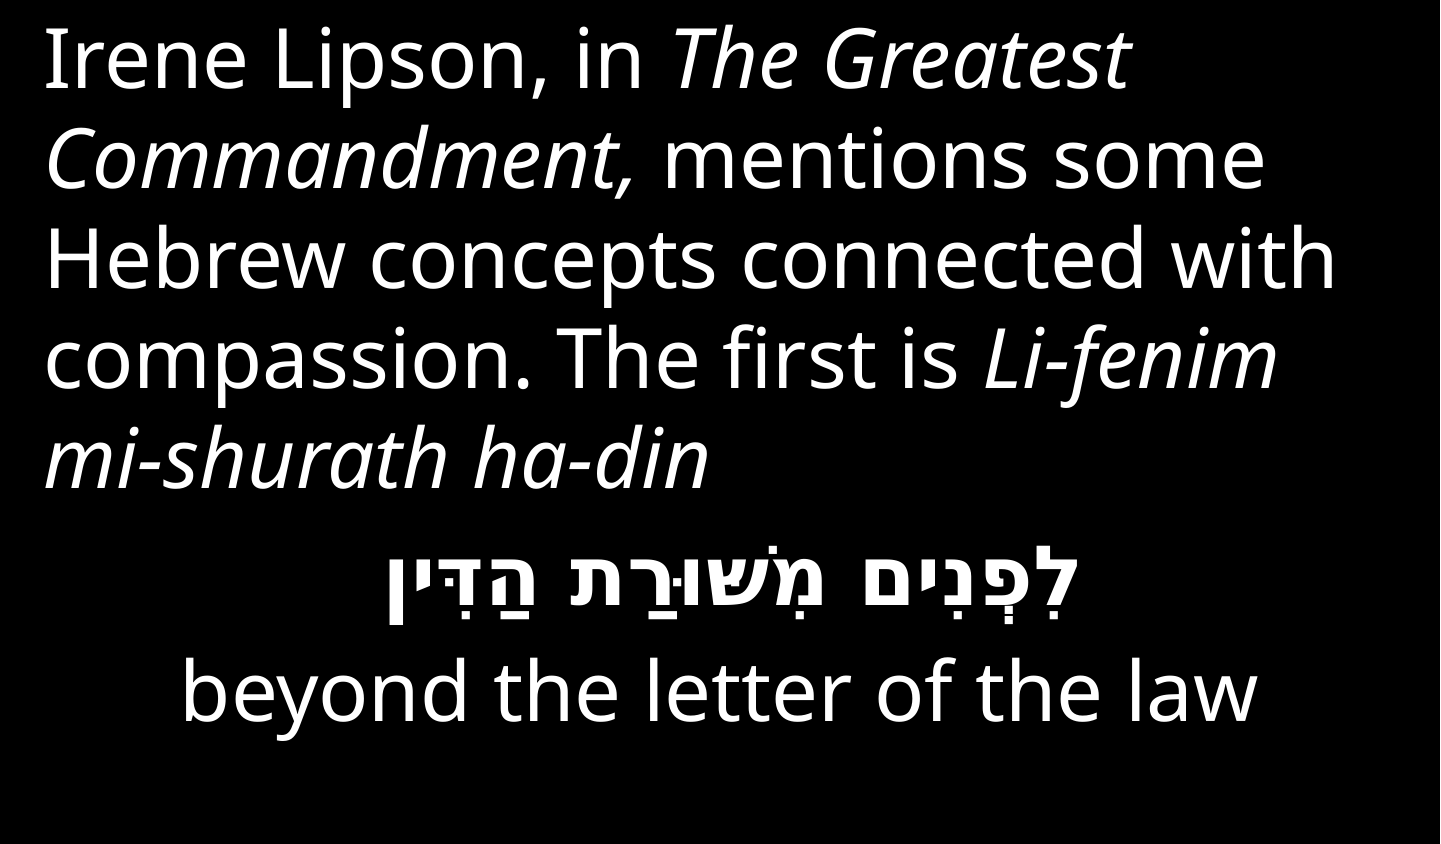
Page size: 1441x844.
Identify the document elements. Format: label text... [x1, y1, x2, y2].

subtitle Irene Lipson, in The Greatest Commandment, mentions some Hebrew concepts connected with compassion. The first is Li-fenim mi-shurath ha-din לִפְנִים מִשּׁוּרַת הַדִּין beyond the letter of the law [32, 0, 1408, 844]
